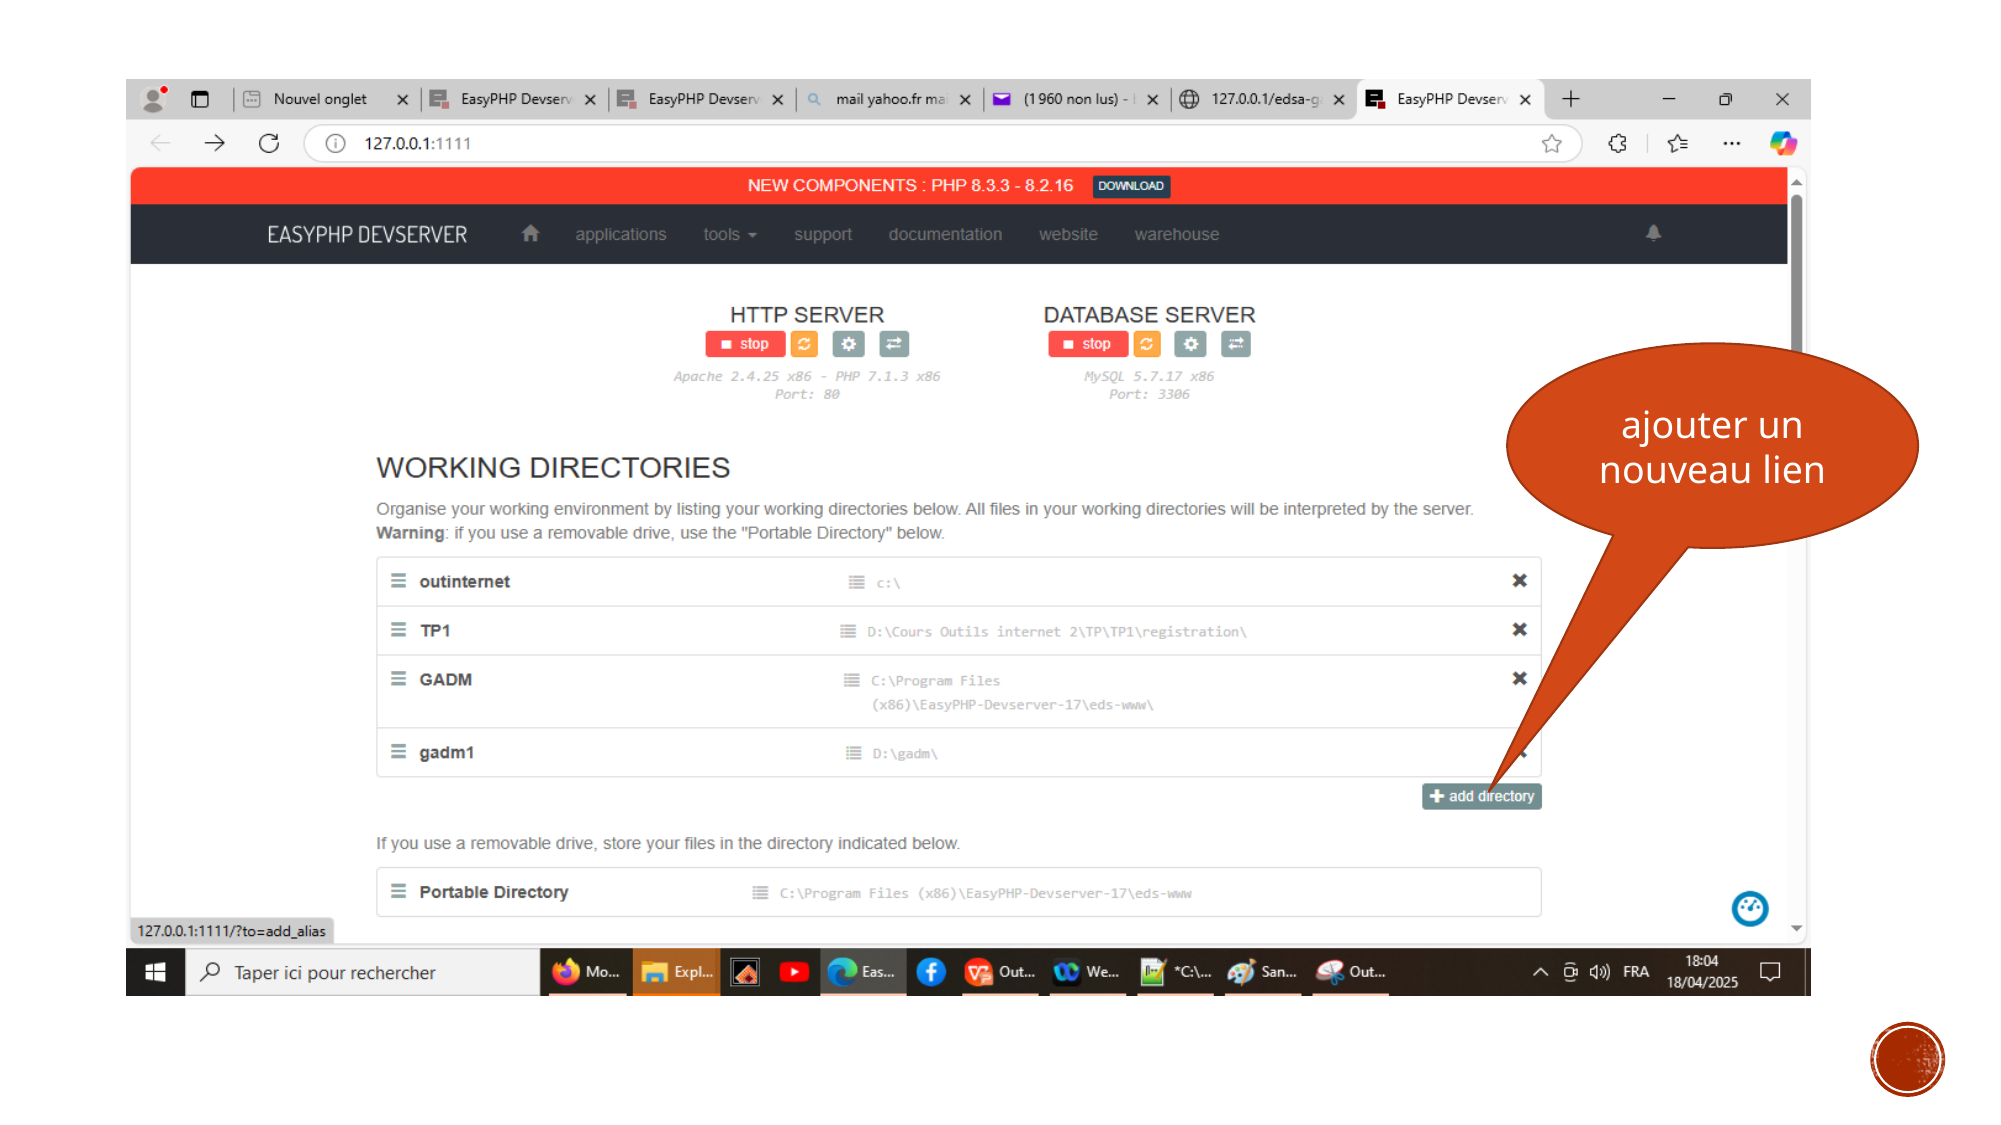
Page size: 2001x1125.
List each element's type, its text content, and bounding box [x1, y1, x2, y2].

text_box ajouter un nouveau lien [1811, 354, 1920, 537]
picture [126, 79, 1811, 996]
